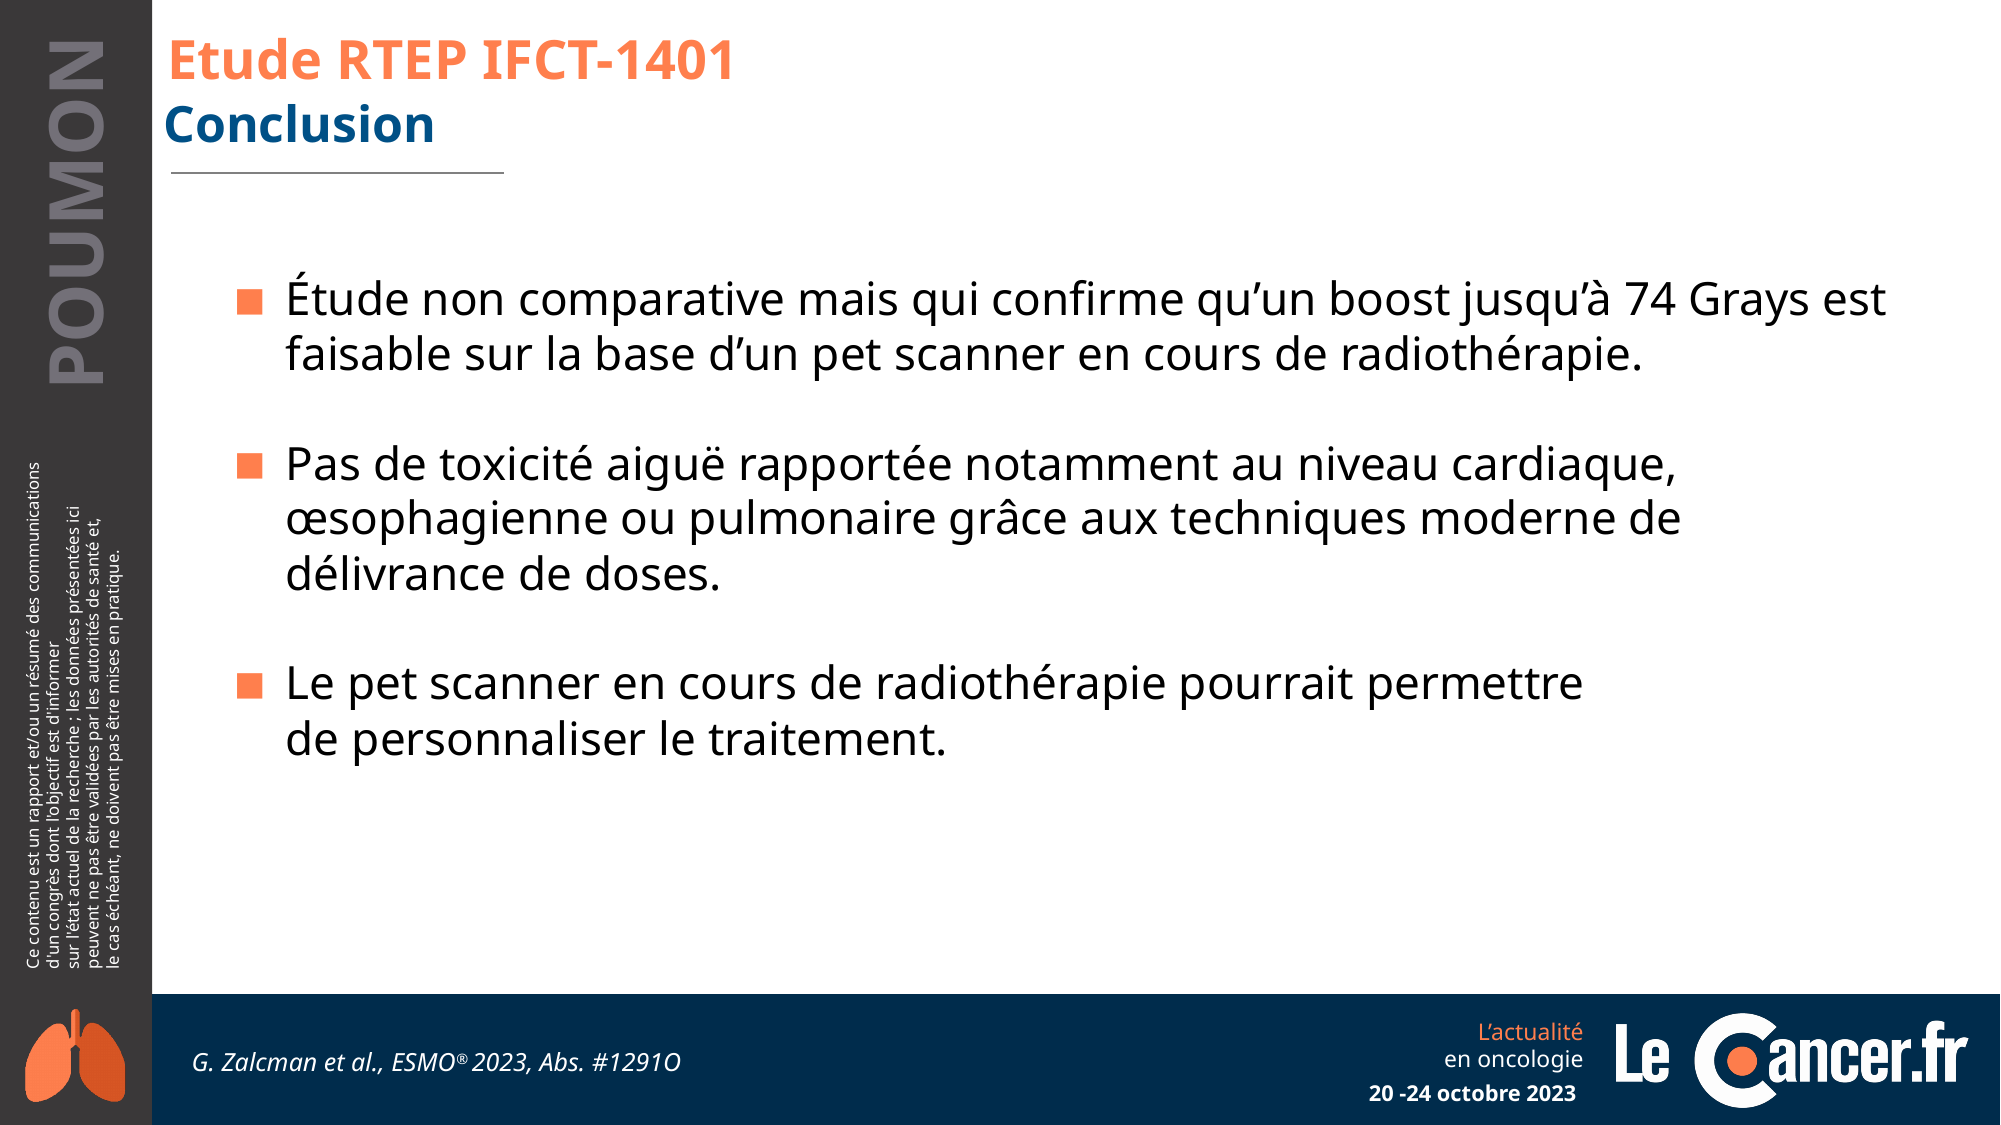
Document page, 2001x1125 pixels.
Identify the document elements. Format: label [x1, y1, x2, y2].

list [218, 261, 1927, 618]
list [148, 85, 1974, 169]
list [176, 998, 1305, 1125]
title [152, 25, 1977, 109]
picture [18, 994, 134, 1112]
picture [1598, 1002, 1977, 1117]
